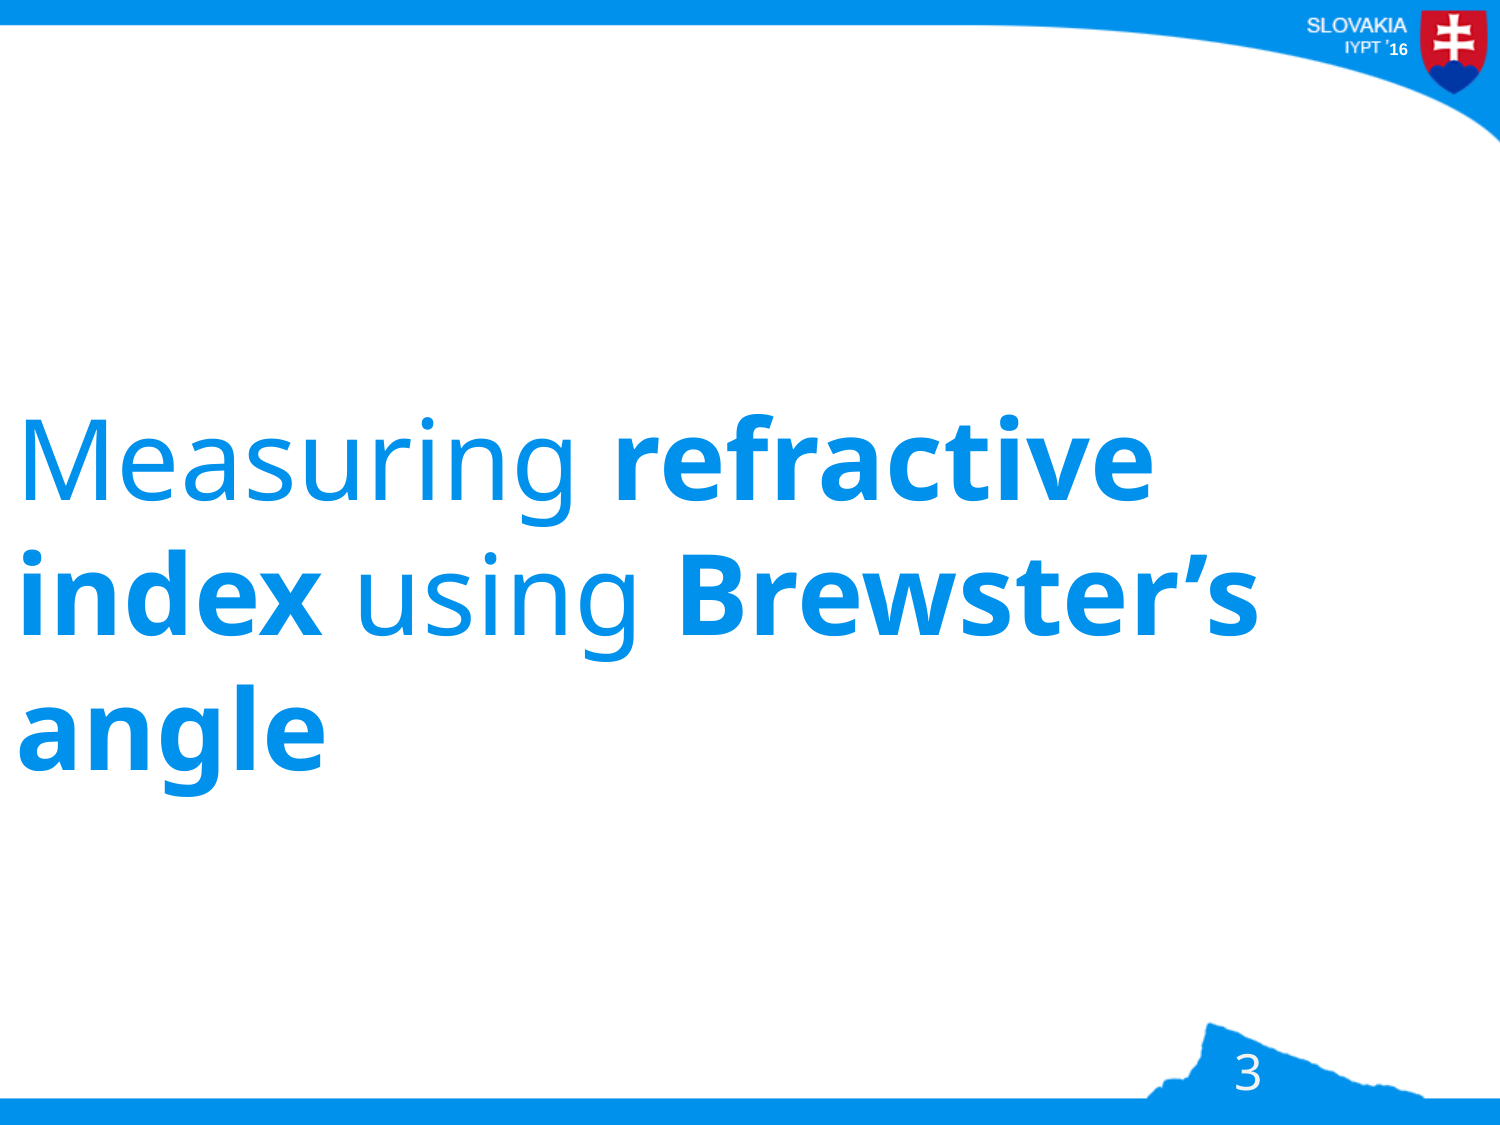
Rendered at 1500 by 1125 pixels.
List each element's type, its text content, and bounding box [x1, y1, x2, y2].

picture [0, 0, 1500, 1125]
slide_number 3 [1073, 1050, 1424, 1100]
title Measuring refractive index using Brewster’s angle [0, 402, 1481, 778]
